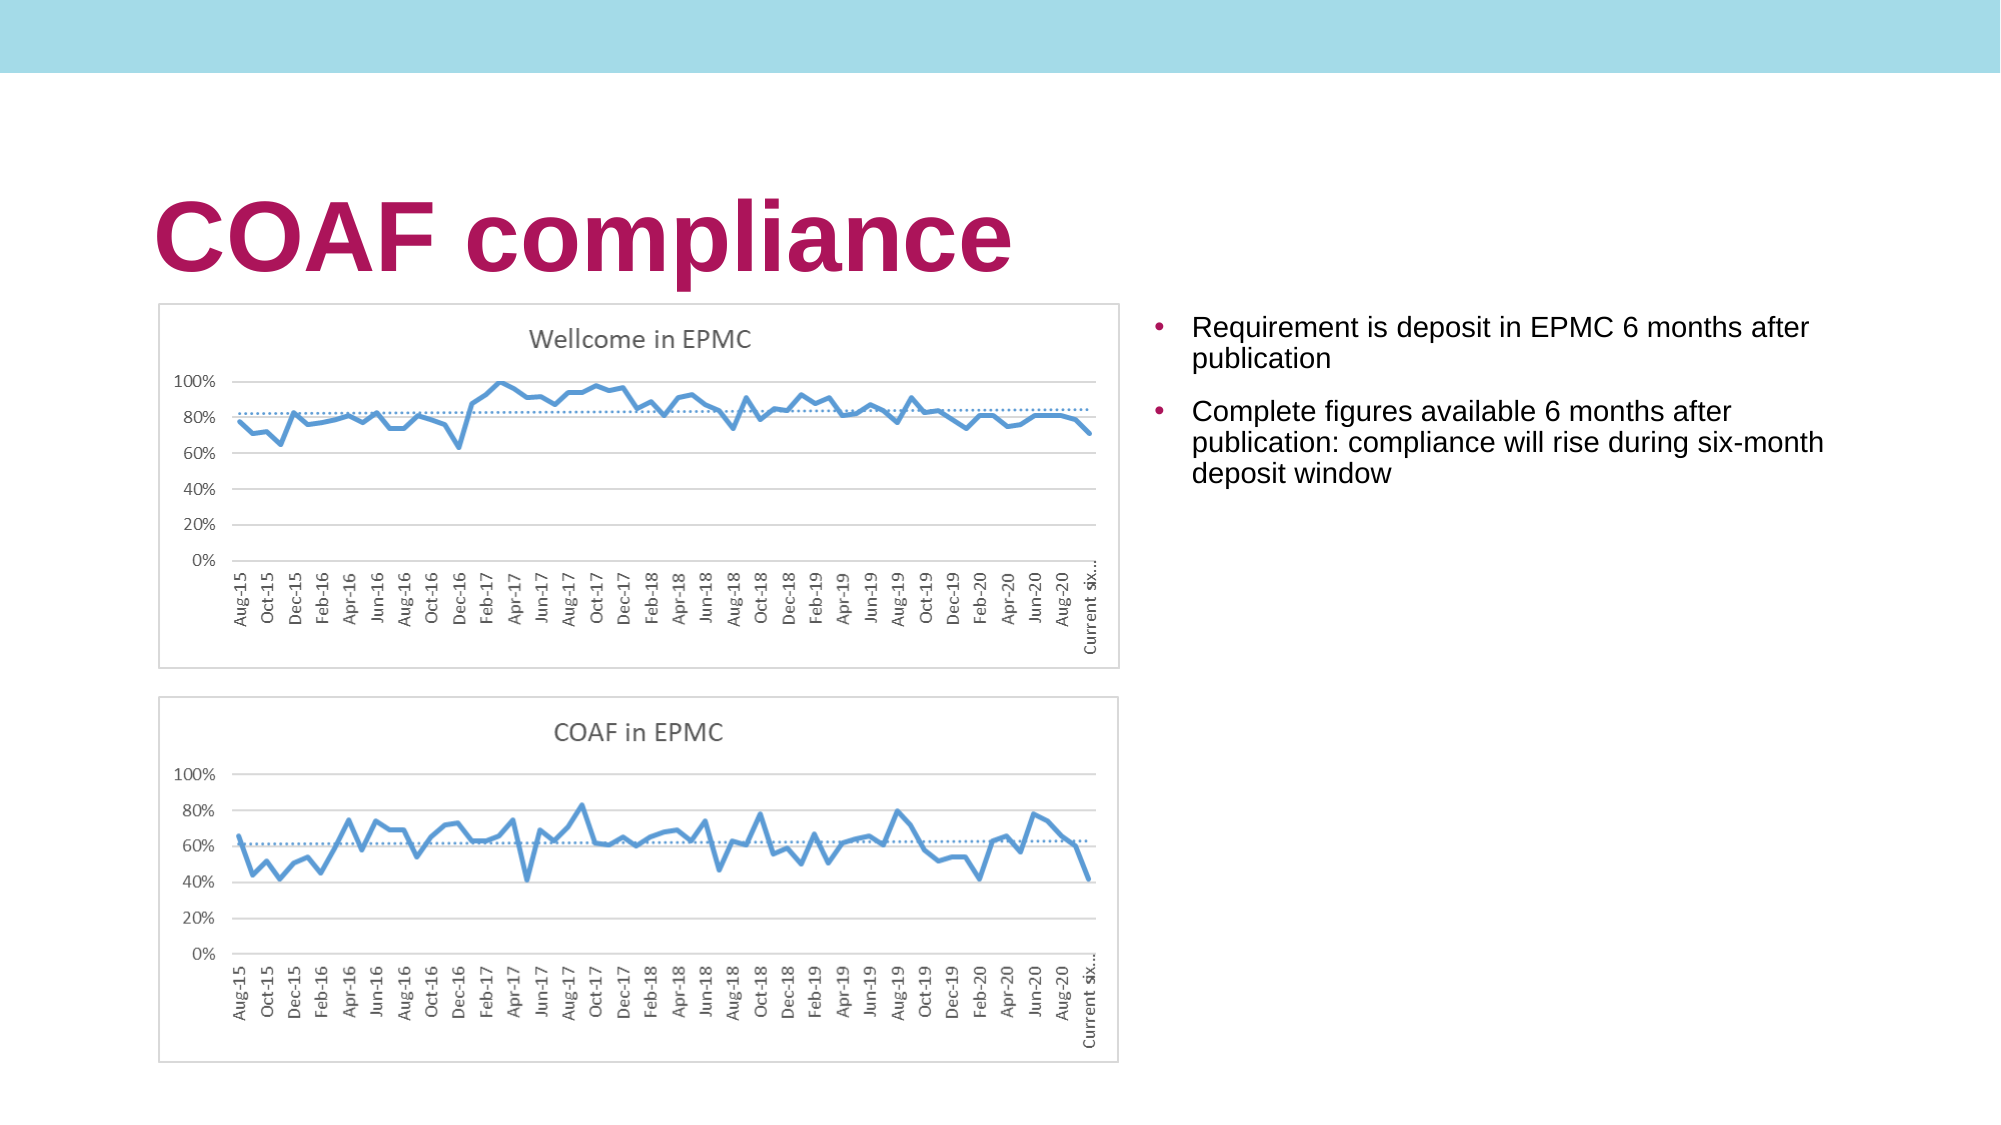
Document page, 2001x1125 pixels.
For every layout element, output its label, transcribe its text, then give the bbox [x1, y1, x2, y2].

picture [158, 302, 1120, 670]
title COAF compliance [138, 177, 1864, 291]
picture [158, 696, 1119, 1063]
list Requirement is deposit in EPMC 6 months after publication Complete figures available 6 months after publication: compliance will rise during six-month deposit window [1139, 304, 1881, 990]
